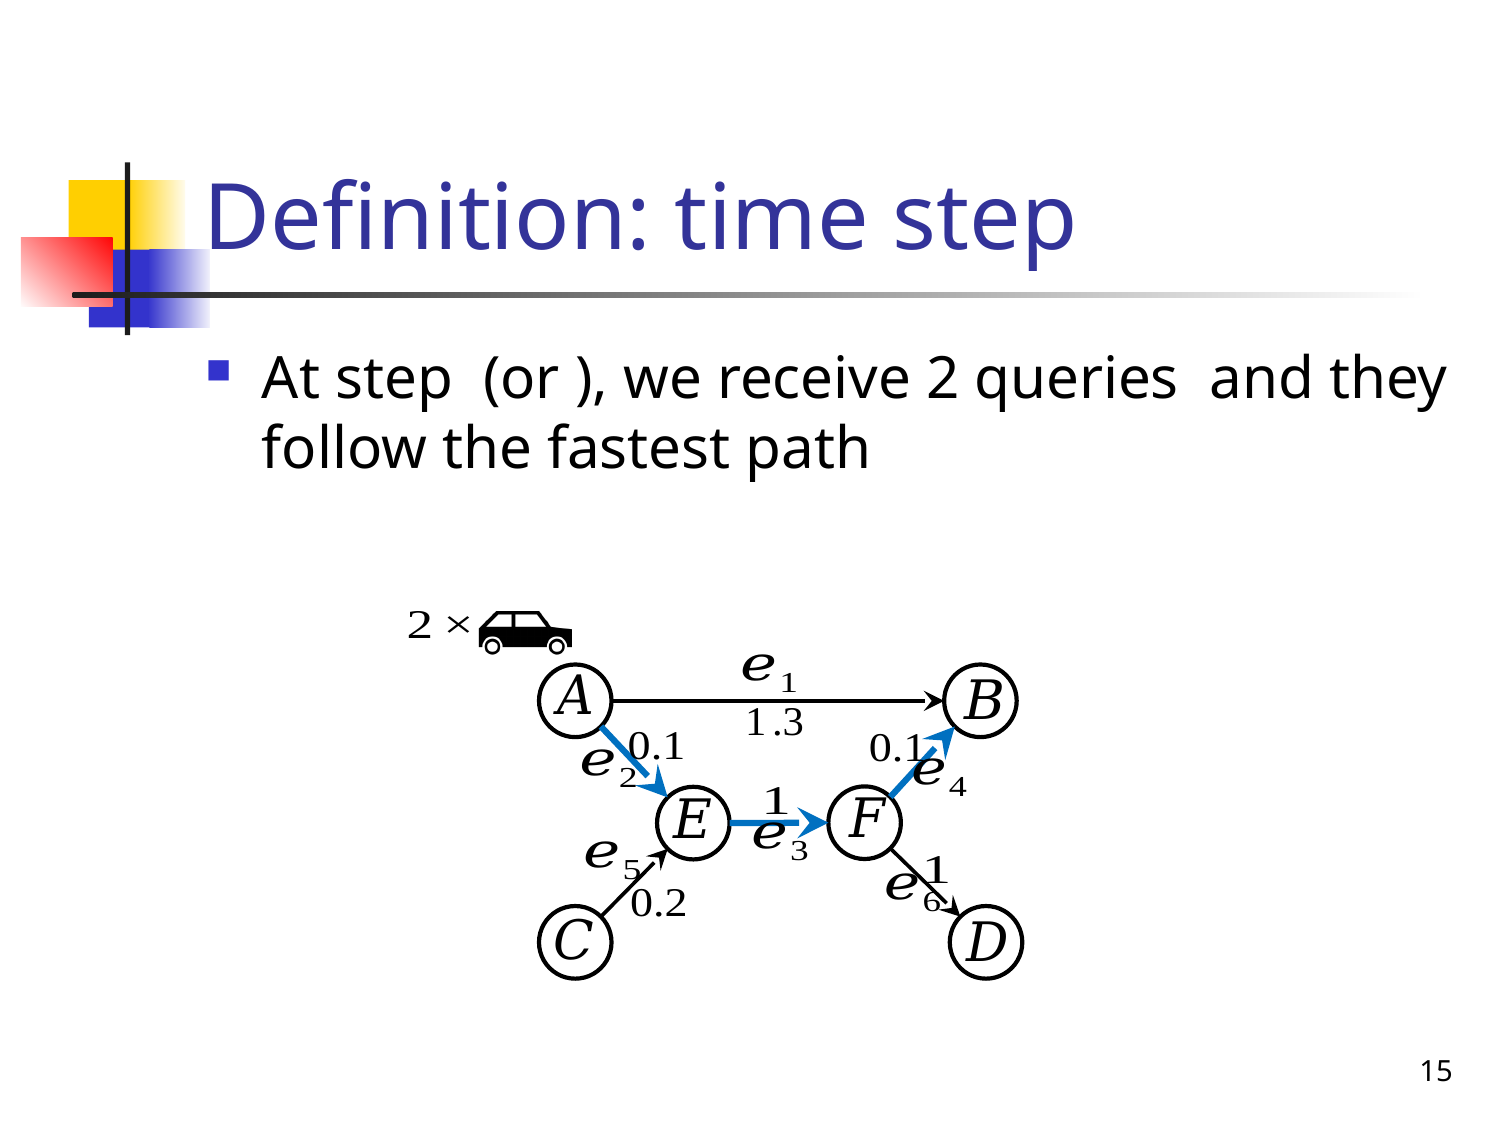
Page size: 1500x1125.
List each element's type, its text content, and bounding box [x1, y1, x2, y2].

title Definition: time step [188, 35, 1468, 275]
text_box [406, 598, 1023, 979]
slide_number 15 [1155, 1024, 1468, 1100]
